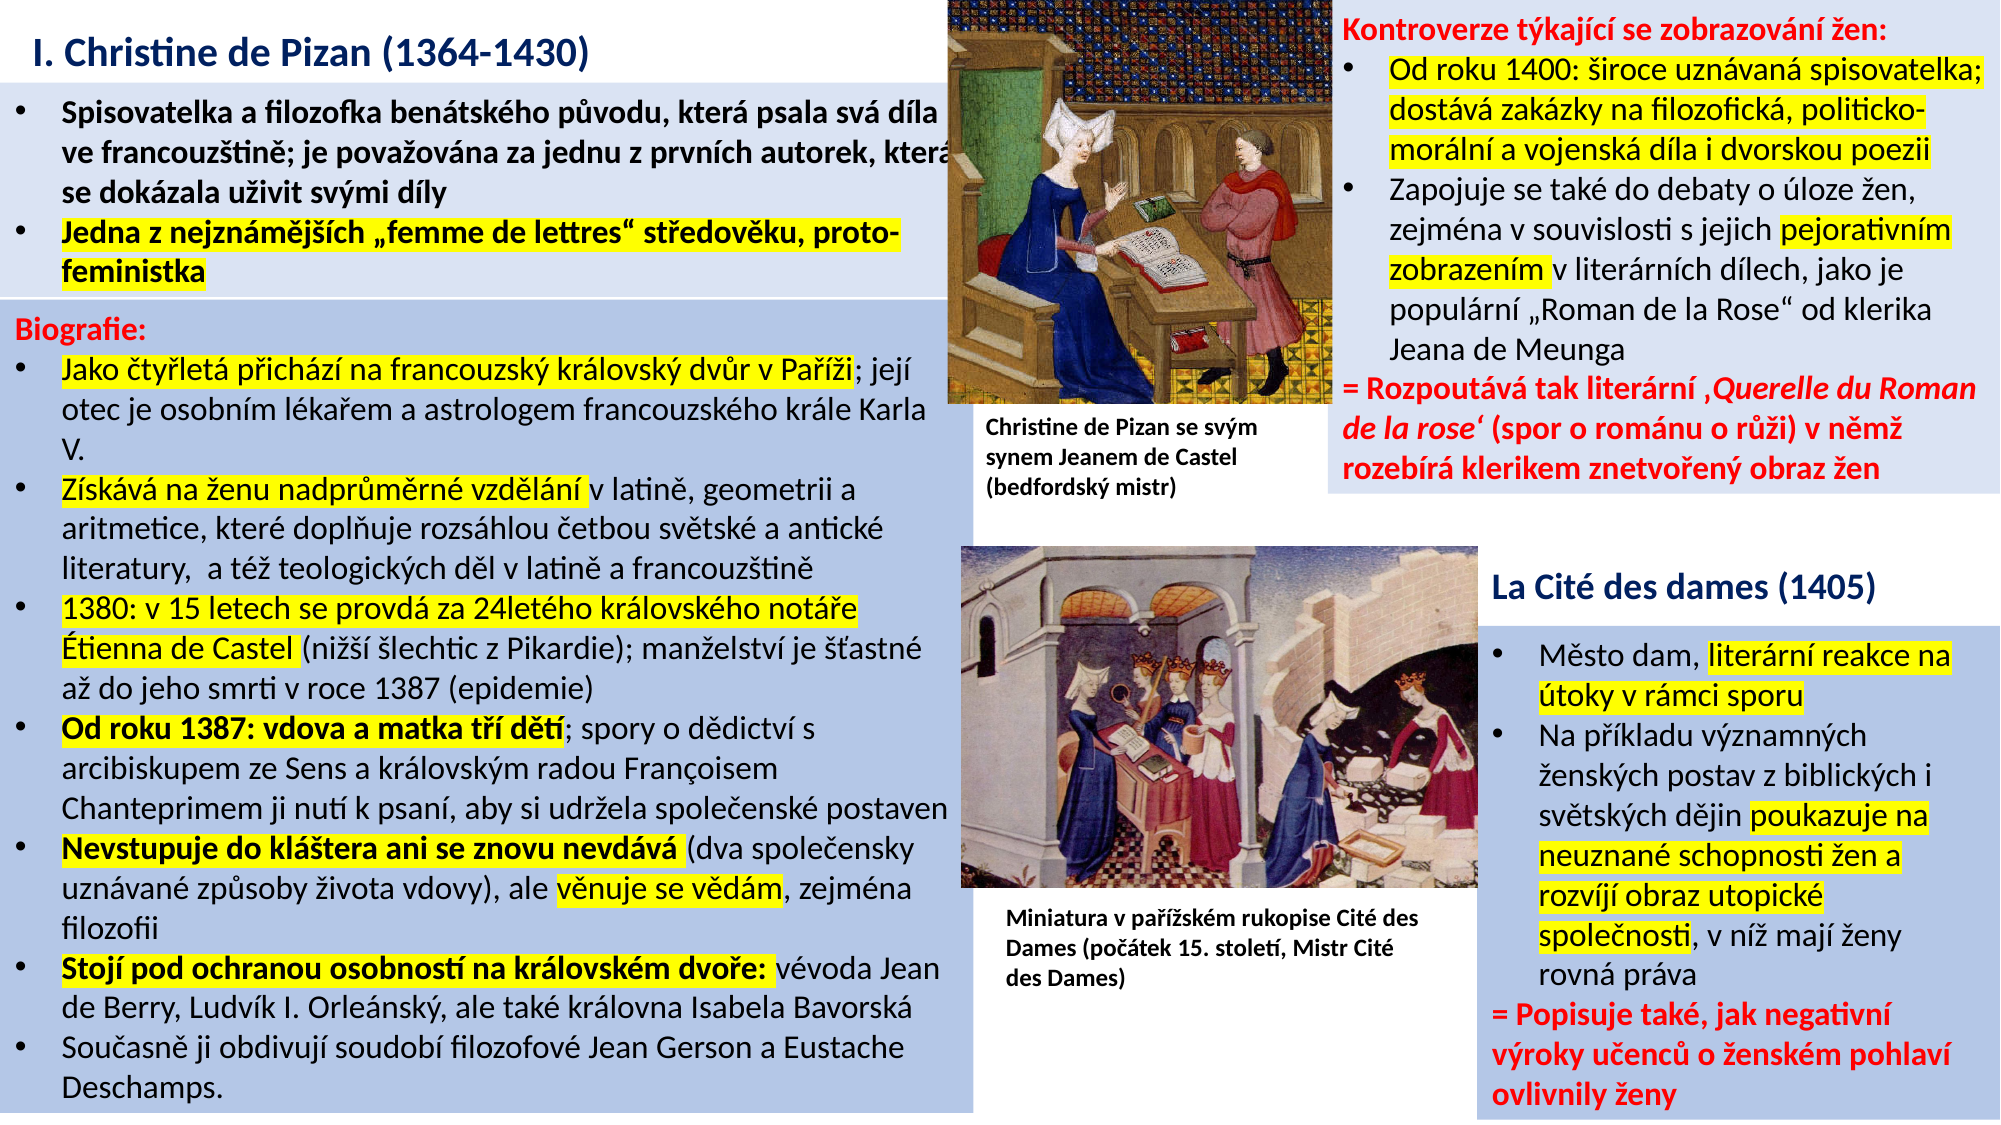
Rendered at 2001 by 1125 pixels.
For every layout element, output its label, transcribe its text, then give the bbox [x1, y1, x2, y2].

text_box La Cité des dames (1405) [1478, 554, 2000, 615]
text_box Christine de Pizan se svým synem Jeanem de Castel (bedfordský mistr) [971, 404, 1331, 508]
picture [961, 546, 1478, 888]
text_box I. Christine de Pizan (1364-1430) [17, 17, 947, 82]
text_box Město dam, literární reakce na útoky v rámci sporu Na příkladu významných ženských postav z biblických i světských dějin poukazuje na neuznané schopnosti žen a rozvíjí obraz utopické společnosti, v níž mají ženy rovná práva = Popisuje také, jak negativní výroky učenců o ženském pohlaví ovlivnily ženy [1477, 625, 2000, 1120]
text_box Kontroverze týkající se zobrazování žen: Od roku 1400: široce uznávaná spisovatelka; dostává zakázky na filozofická, politicko-morální a vojenská díla i dvorskou poezii Zapojuje se také do debaty o úloze žen, zejména v souvislosti s jejich pejorativním zobrazením v literárních dílech, jako je populární „Roman de la Rose“ od klerika Jeana de Meunga = Rozpoutává tak literární ‚Querelle du Roman de la rose‘ (spor o románu o růži) v němž rozebírá klerikem znetvořený obraz žen [1331, 0, 2000, 494]
text_box Miniatura v pařížském rukopise Cité des Dames (počátek 15. století, Mistr Cité des Dames) [991, 894, 1448, 999]
text_box Spisovatelka a filozofka benátského původu, která psala svá díla ve francouzštině; je považována za jednu z prvních autorek, která se dokázala uživit svými díly Jedna z nejznámějších „femme de lettres“ středověku, proto-feministka [0, 82, 947, 297]
text_box Biografie: Jako čtyřletá přichází na francouzský královský dvůr v Paříži; její otec je osobním lékařem a astrologem francouzského krále Karla V. Získává na ženu nadprůměrné vzdělání v latině, geometrii a aritmetice, které doplňuje rozsáhlou četbou světské a antické literatury, a též teologických děl v latině a francouzštině 1380: v 15 letech se provdá za 24letého královského notáře Étienna de Castel (nižší šlechtic z Pikardie); manželství je šťastné až do jeho smrti v roce 1387 (epidemie) Od roku 1387: vdova a matka tří dětí; spory o dědictví s arcibiskupem ze Sens a královským radou Françoisem Chanteprimem ji nutí k psaní, aby si udržela společenské postaven Nevstupuje do kláštera ani se znovu nevdává (dva společensky uznávané způsoby života vdovy), ale věnuje se vědám, zejména filozofii Stojí pod ochranou osobností na královském dvoře: vévoda Jean de Berry, Ludvík I. Orleánský, ale také královna Isabela Bavorská Současně ji obdivují soudobí filozofové Jean Gerson a Eustache Deschamps. [0, 299, 974, 1113]
picture [947, 0, 1333, 404]
